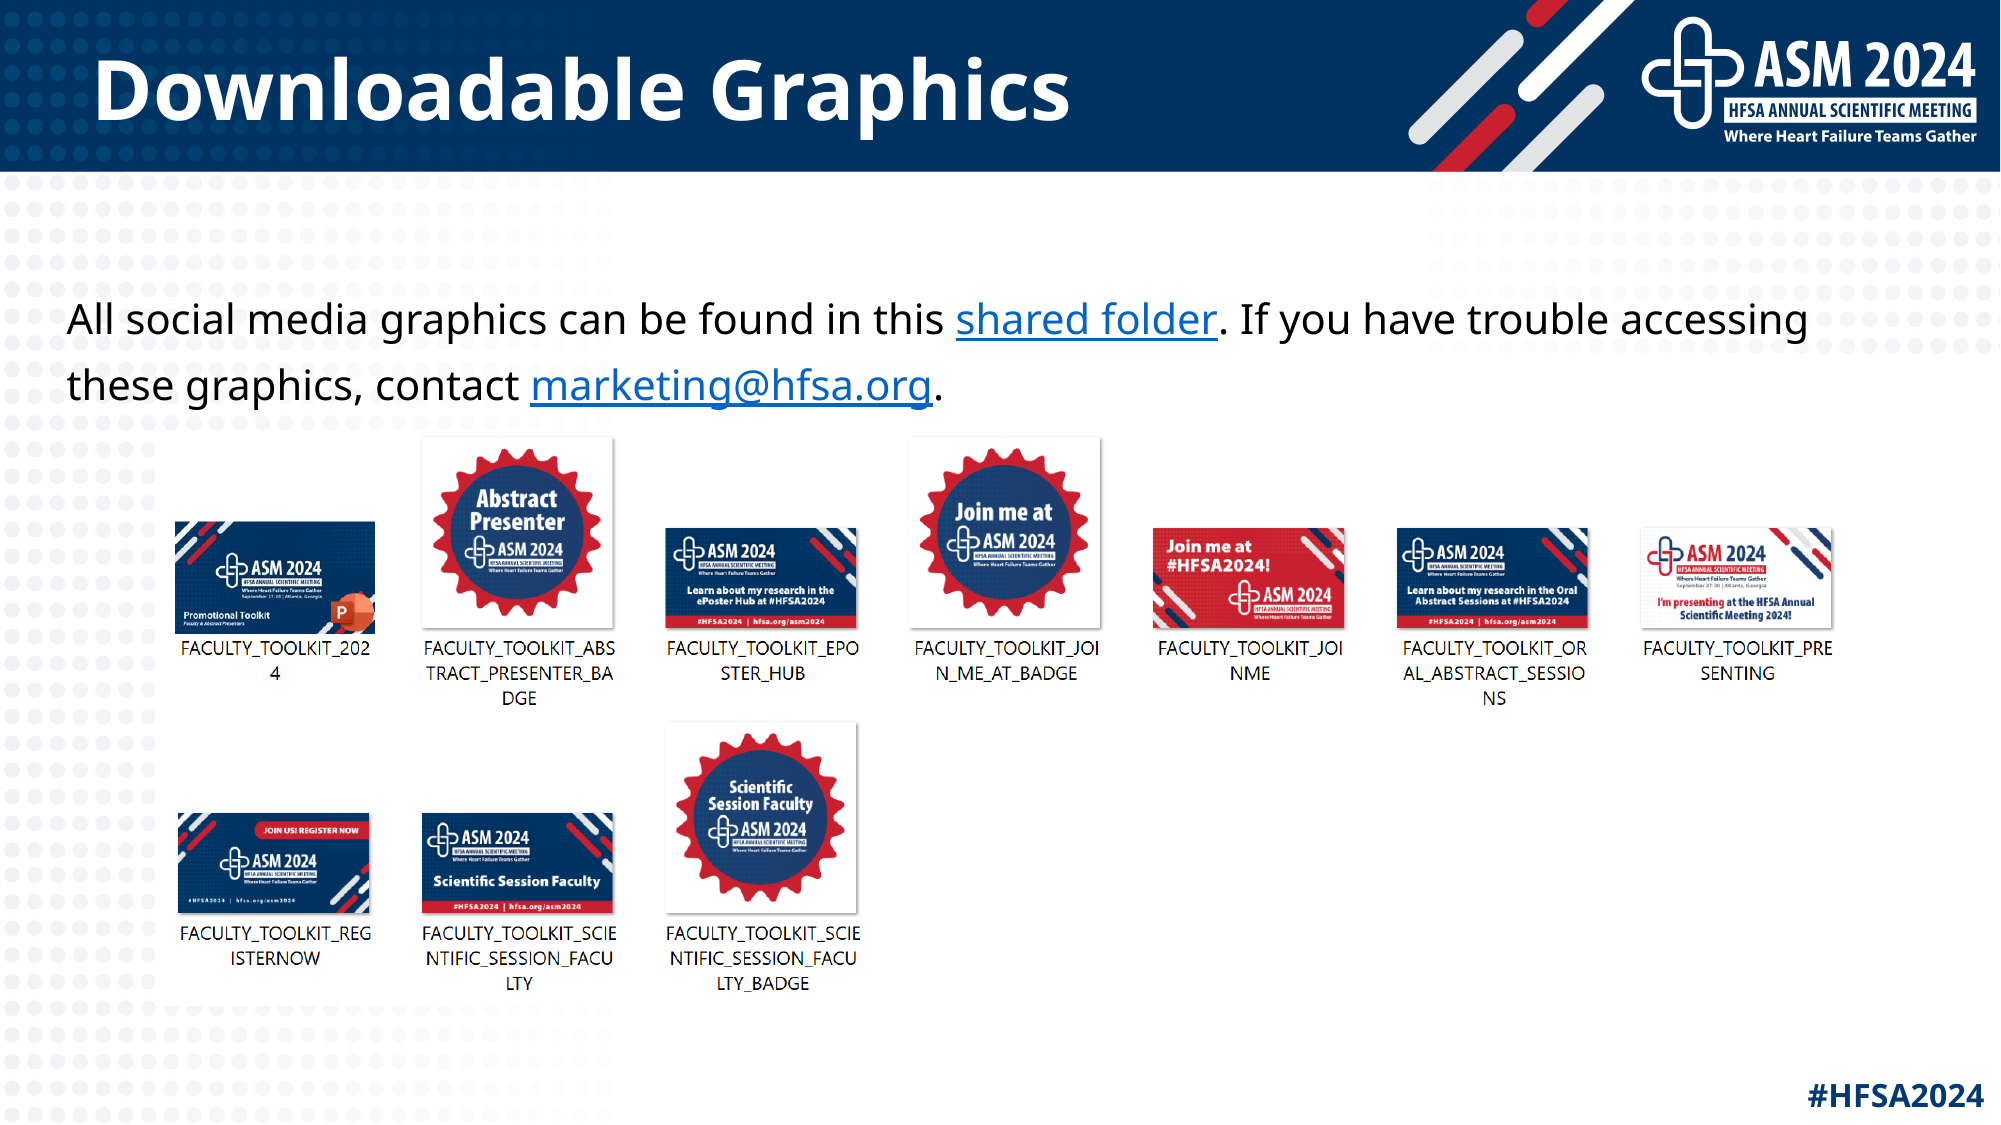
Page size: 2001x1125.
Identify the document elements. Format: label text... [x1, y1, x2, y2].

picture [0, 0, 2001, 1125]
text_box All social media graphics can be found in this shared folder. If you have trouble accessing these graphics, contact marketing@hfsa.org. [51, 277, 1877, 423]
text_box #HFSA2024 [1753, 1072, 2000, 1123]
title Downloadable Graphics [76, 17, 1802, 170]
